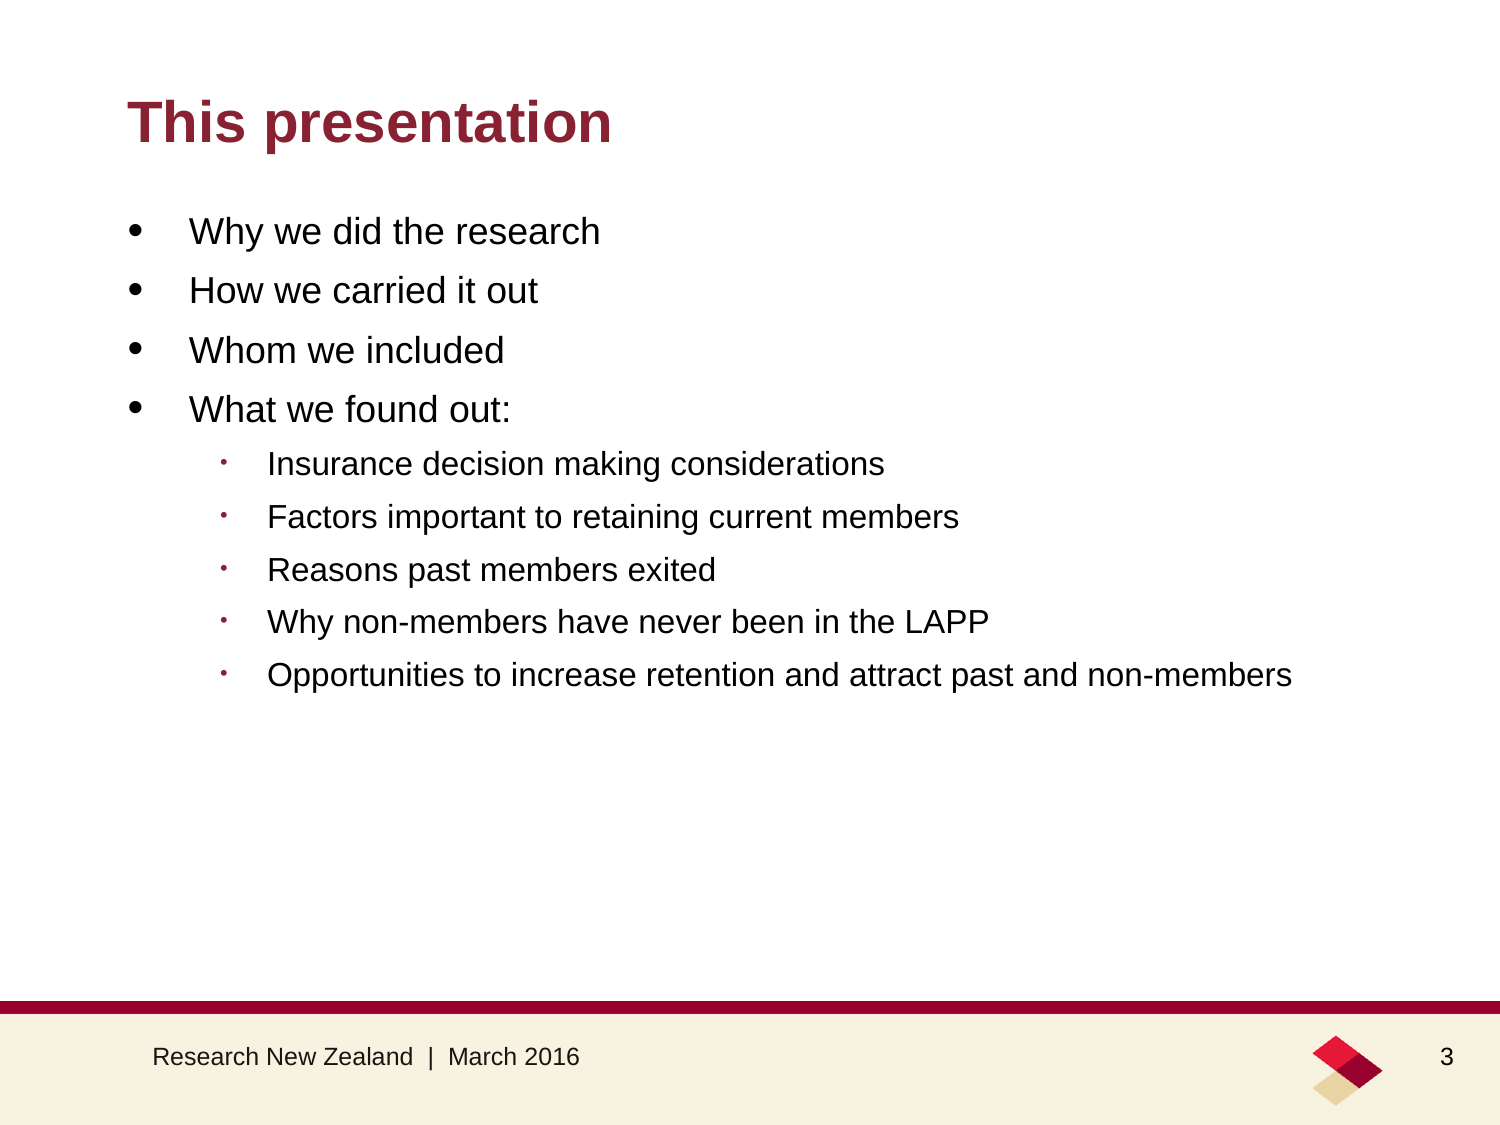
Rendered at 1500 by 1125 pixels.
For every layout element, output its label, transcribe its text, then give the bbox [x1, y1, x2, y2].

title This presentation [112, 50, 1388, 188]
list Why we did the research How we carried it out Whom we included What we found out: Insurance decision making considerations Factors important to retaining current members Reasons past members exited Why non-members have never been in the LAPP Opportunities to increase retention and attract past and non-members [112, 192, 1388, 931]
picture [0, 999, 1500, 1125]
